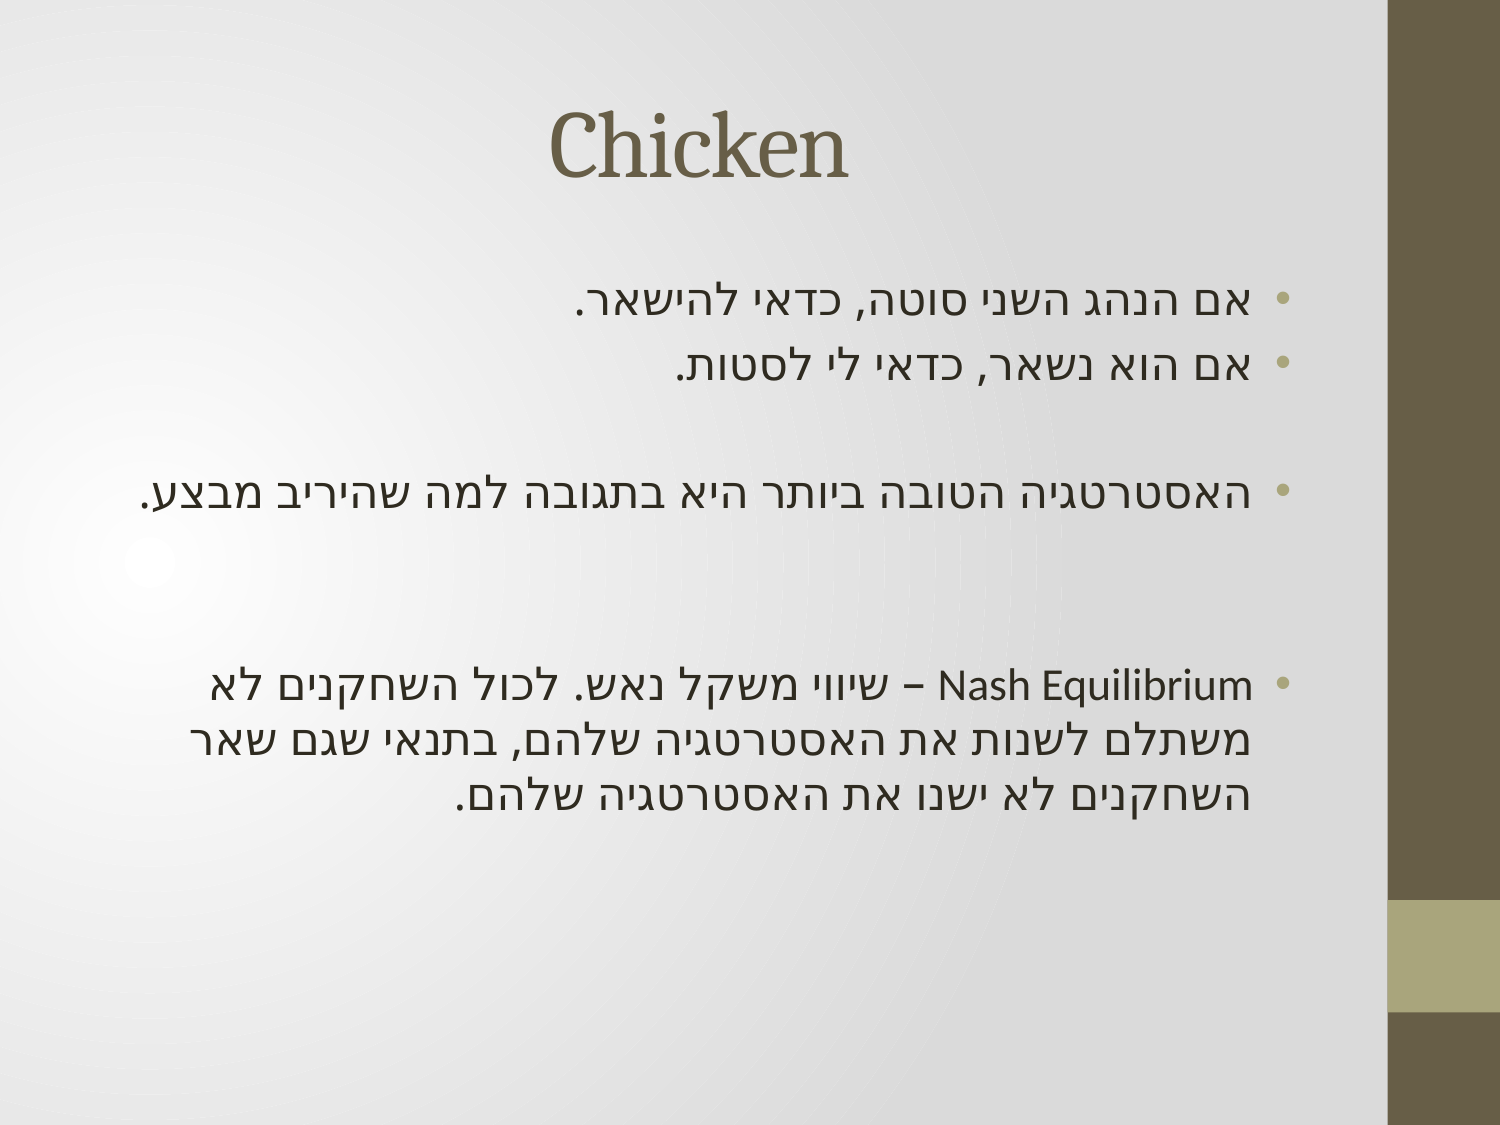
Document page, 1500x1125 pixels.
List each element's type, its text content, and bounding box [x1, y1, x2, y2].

title Chicken [75, 45, 1325, 233]
list אם הנהג השני סוטה, כדאי להישאר. אם הוא נשאר, כדאי לי לסטות. האסטרטגיה הטובה ביותר היא בתגובה למה שהיריב מבצע. Nash Equilibrium – שיווי משקל נאש. לכול השחקנים לא משתלם לשנות את האסטרטגיה שלהם, בתנאי שגם שאר השחקנים לא ישנו את האסטרטגיה שלהם. [75, 262, 1325, 1050]
